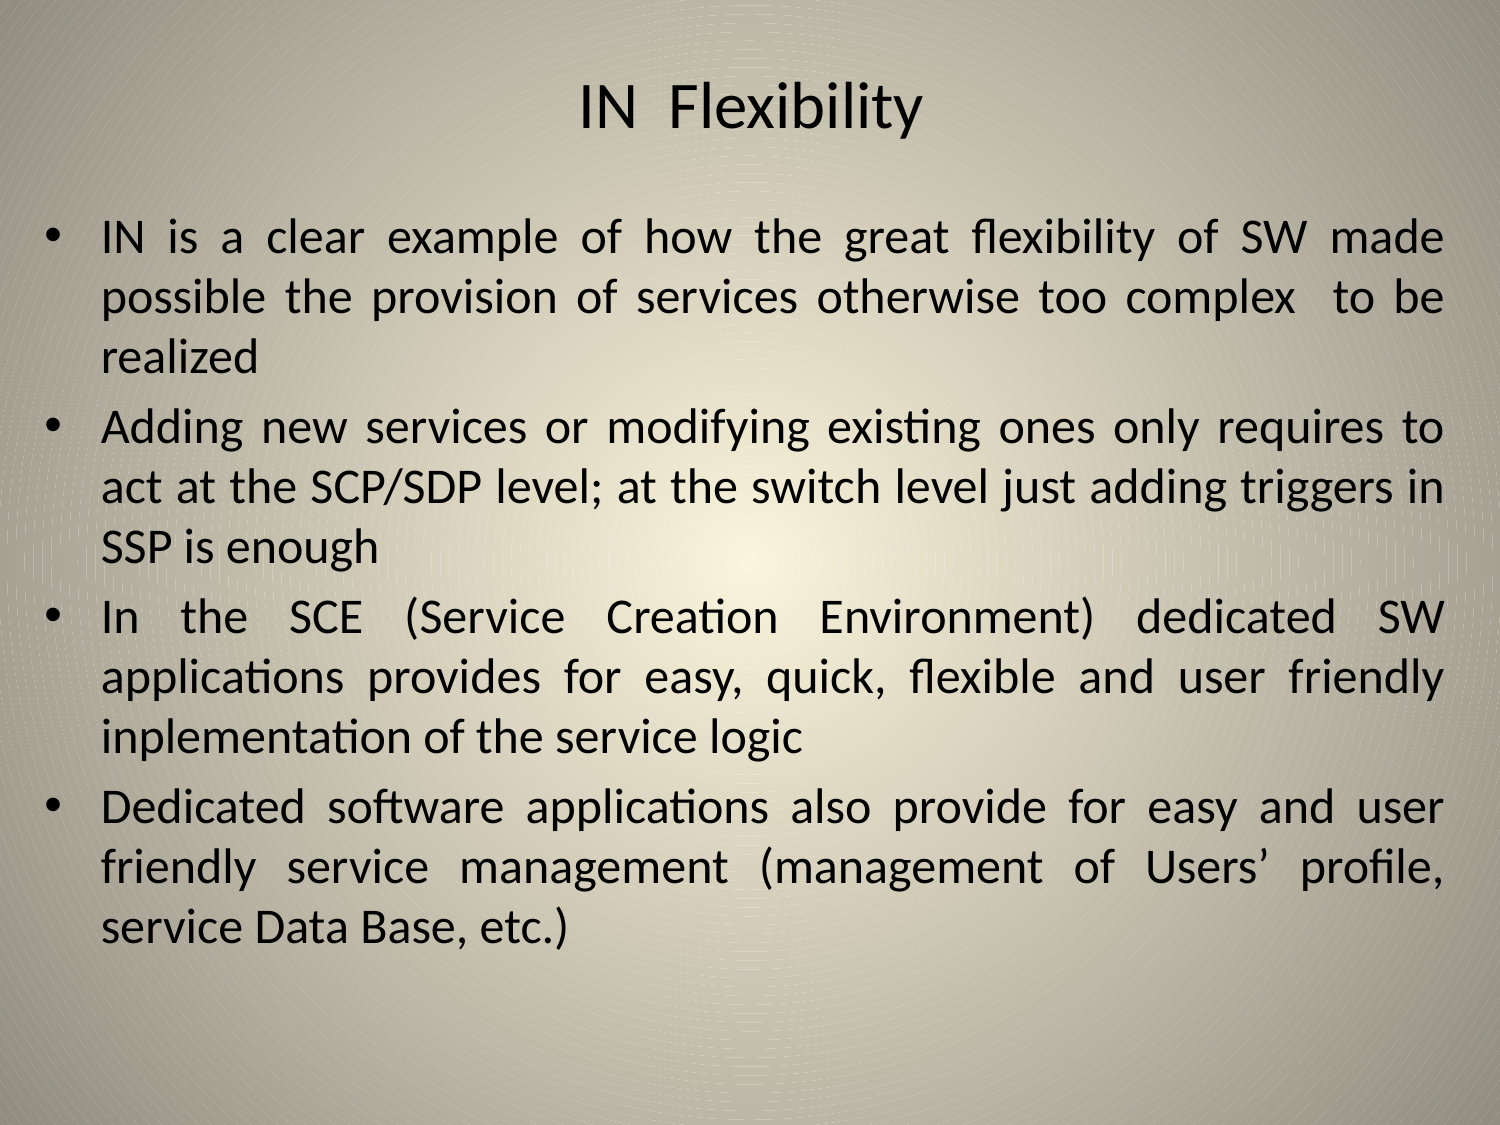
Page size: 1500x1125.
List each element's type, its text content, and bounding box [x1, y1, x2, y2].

title IN Flexibility [76, 30, 1427, 173]
list IN is a clear example of how the great flexibility of SW made possible the provision of services otherwise too complex to be realized Adding new services or modifying existing ones only requires to act at the SCP/SDP level; at the switch level just adding triggers in SSP is enough In the SCE (Service Creation Environment) dedicated SW applications provides for easy, quick, flexible and user friendly inplementation of the service logic Dedicated software applications also provide for easy and user friendly service management (management of Users’ profile, service Data Base, etc.) [29, 196, 1461, 1071]
